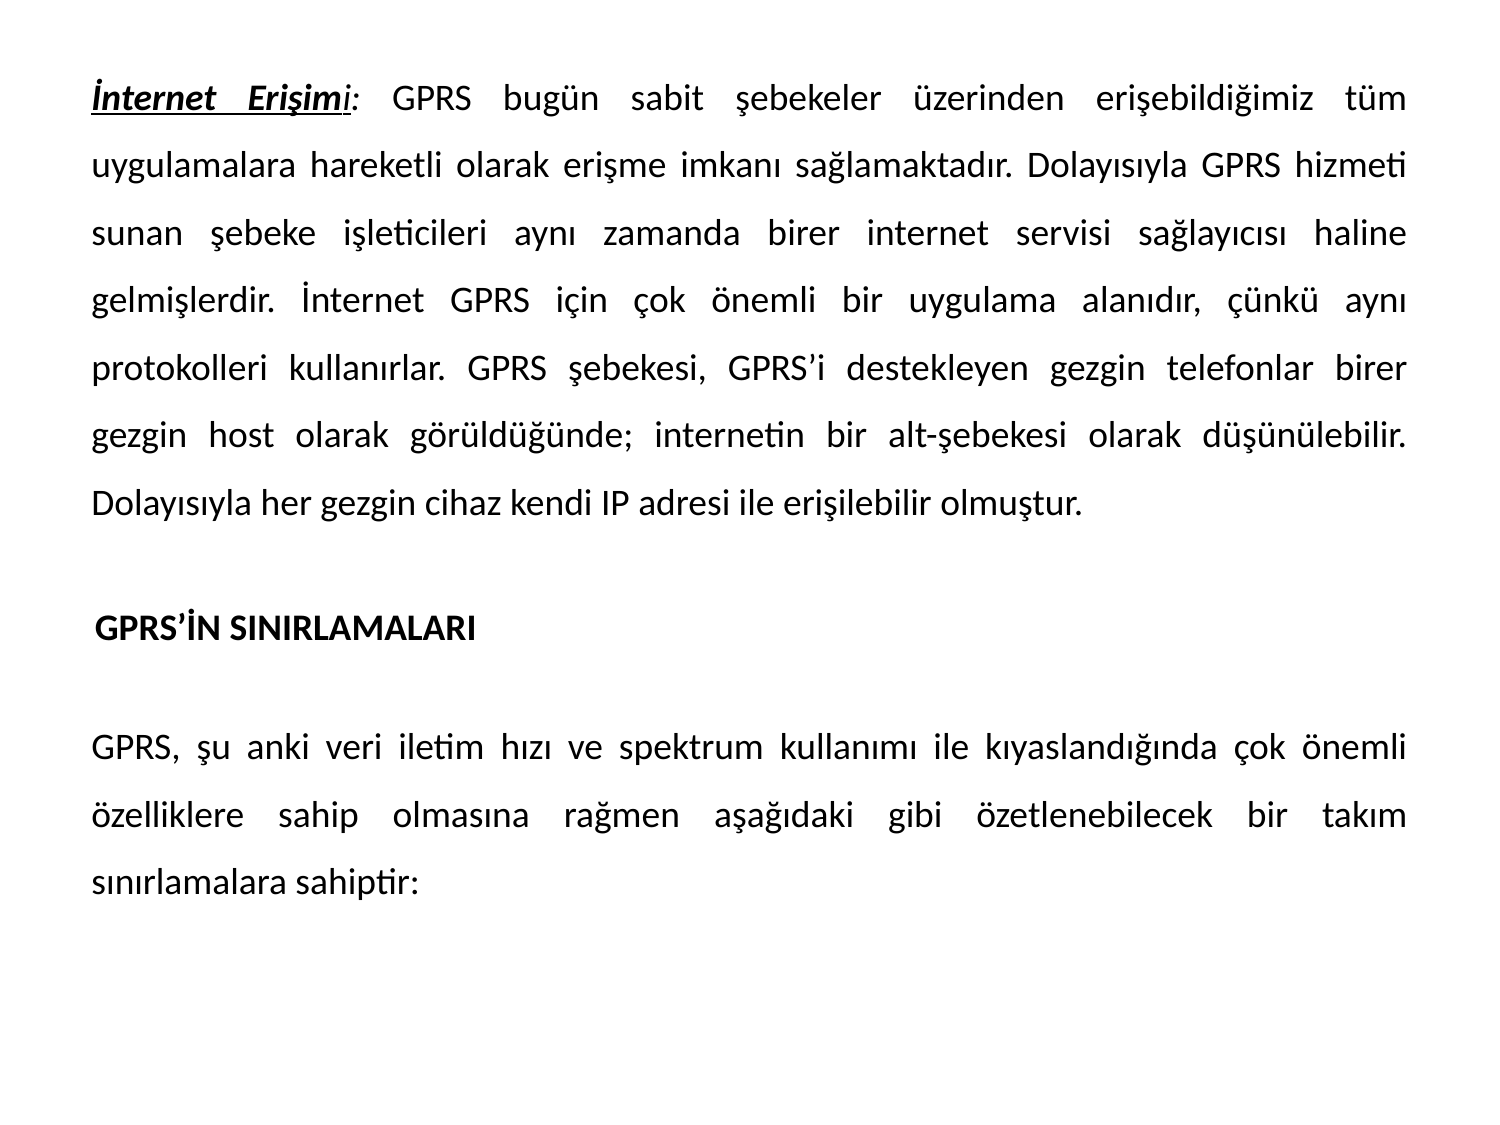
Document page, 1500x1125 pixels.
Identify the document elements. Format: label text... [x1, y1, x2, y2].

text_box İnternet Erişimi: GPRS bugün sabit şebekeler üzerinden erişebildiğimiz tüm uygulamalara hareketli olarak erişme imkanı sağlamaktadır. Dolayısıyla GPRS hizmeti sunan şebeke işleticileri aynı zamanda birer internet servisi sağlayıcısı haline gelmişlerdir. İnternet GPRS için çok önemli bir uygulama alanıdır, çünkü aynı protokolleri kullanırlar. GPRS şebekesi, GPRS’i destekleyen gezgin telefonlar birer gezgin host olarak görüldüğünde; internetin bir alt-şebekesi olarak düşünülebilir. Dolayısıyla her gezgin cihaz kendi IP adresi ile erişilebilir olmuştur. [76, 42, 1424, 530]
text_box GPRS, şu anki veri iletim hızı ve spektrum kullanımı ile kıyaslandığında çok önemli özelliklere sahip olmasına rağmen aşağıdaki gibi özetlenebilecek bir takım sınırlamalara sahiptir: [76, 692, 1424, 955]
text_box GPRS’İN SINIRLAMALARI [80, 595, 1380, 656]
